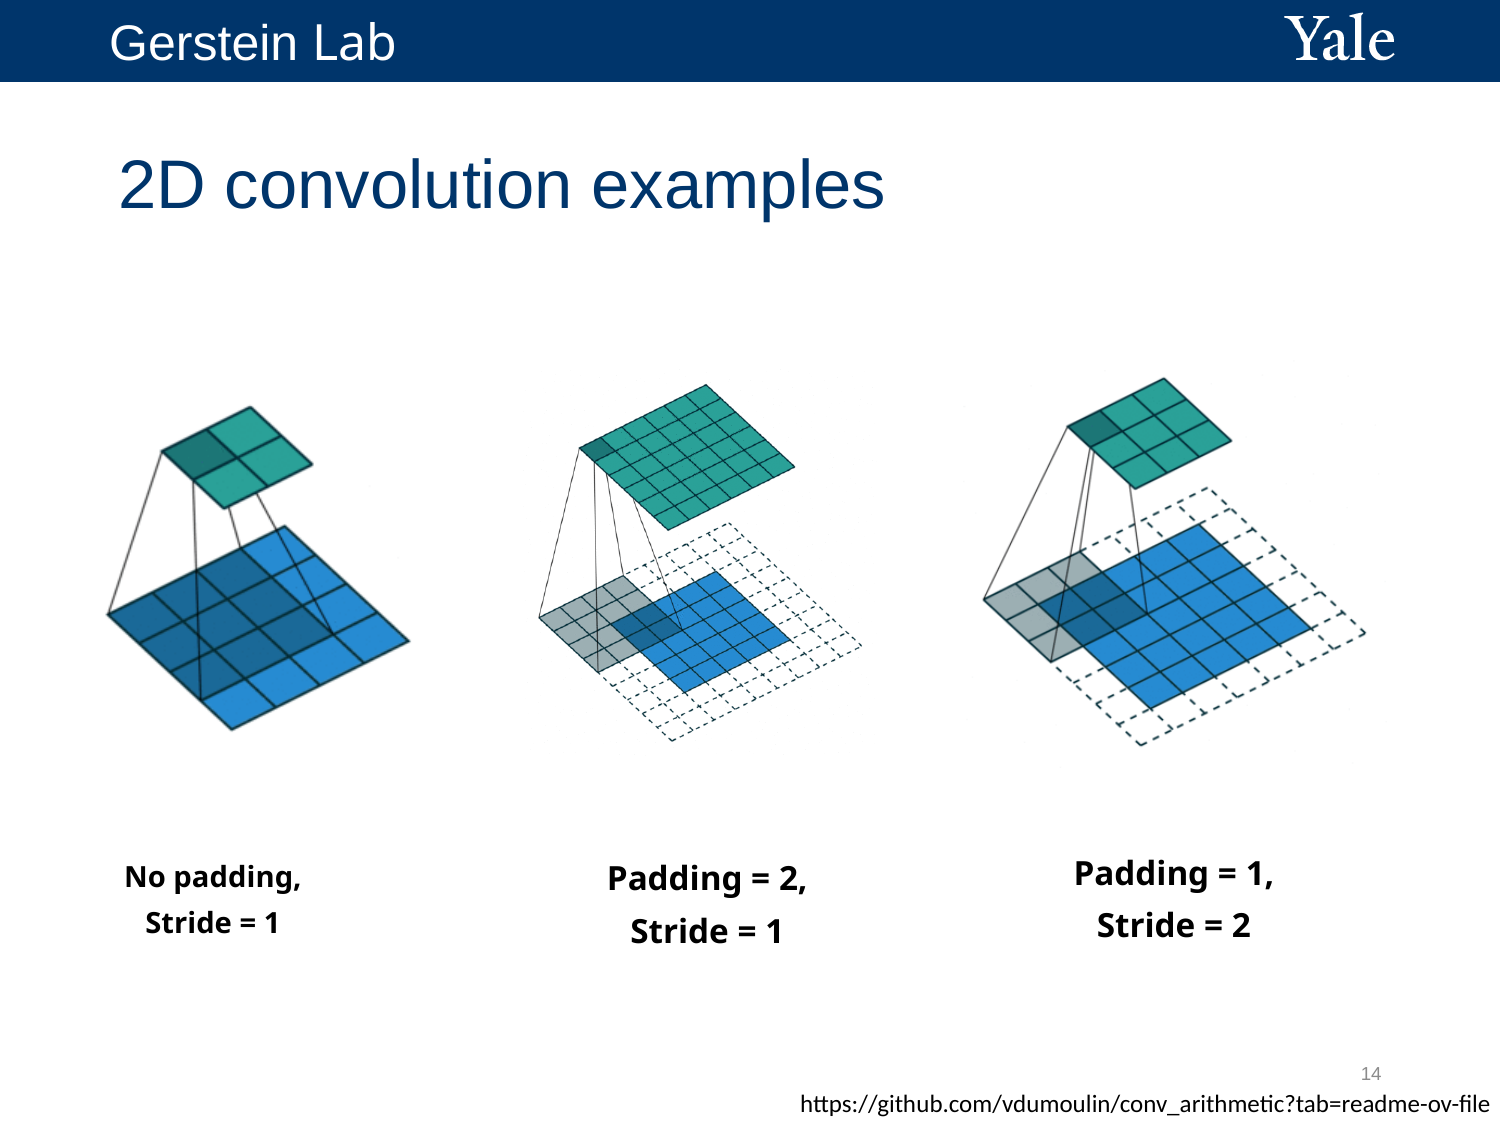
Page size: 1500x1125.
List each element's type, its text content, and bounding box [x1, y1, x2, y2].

text_box No padding, Stride = 1 [103, 854, 323, 969]
picture [523, 369, 877, 756]
picture [1284, 0, 1397, 93]
slide_number 14 [1059, 1042, 1397, 1103]
text_box Padding = 1, Stride = 2 [1055, 848, 1293, 963]
picture [76, 375, 441, 763]
text_box https://github.com/vdumoulin/conv_arithmetic?tab=readme-ov-file [785, 1079, 1500, 1125]
picture [959, 355, 1389, 769]
title 2D convolution examples [103, 103, 1397, 269]
text_box Padding = 2, Stride = 1 [588, 854, 827, 969]
